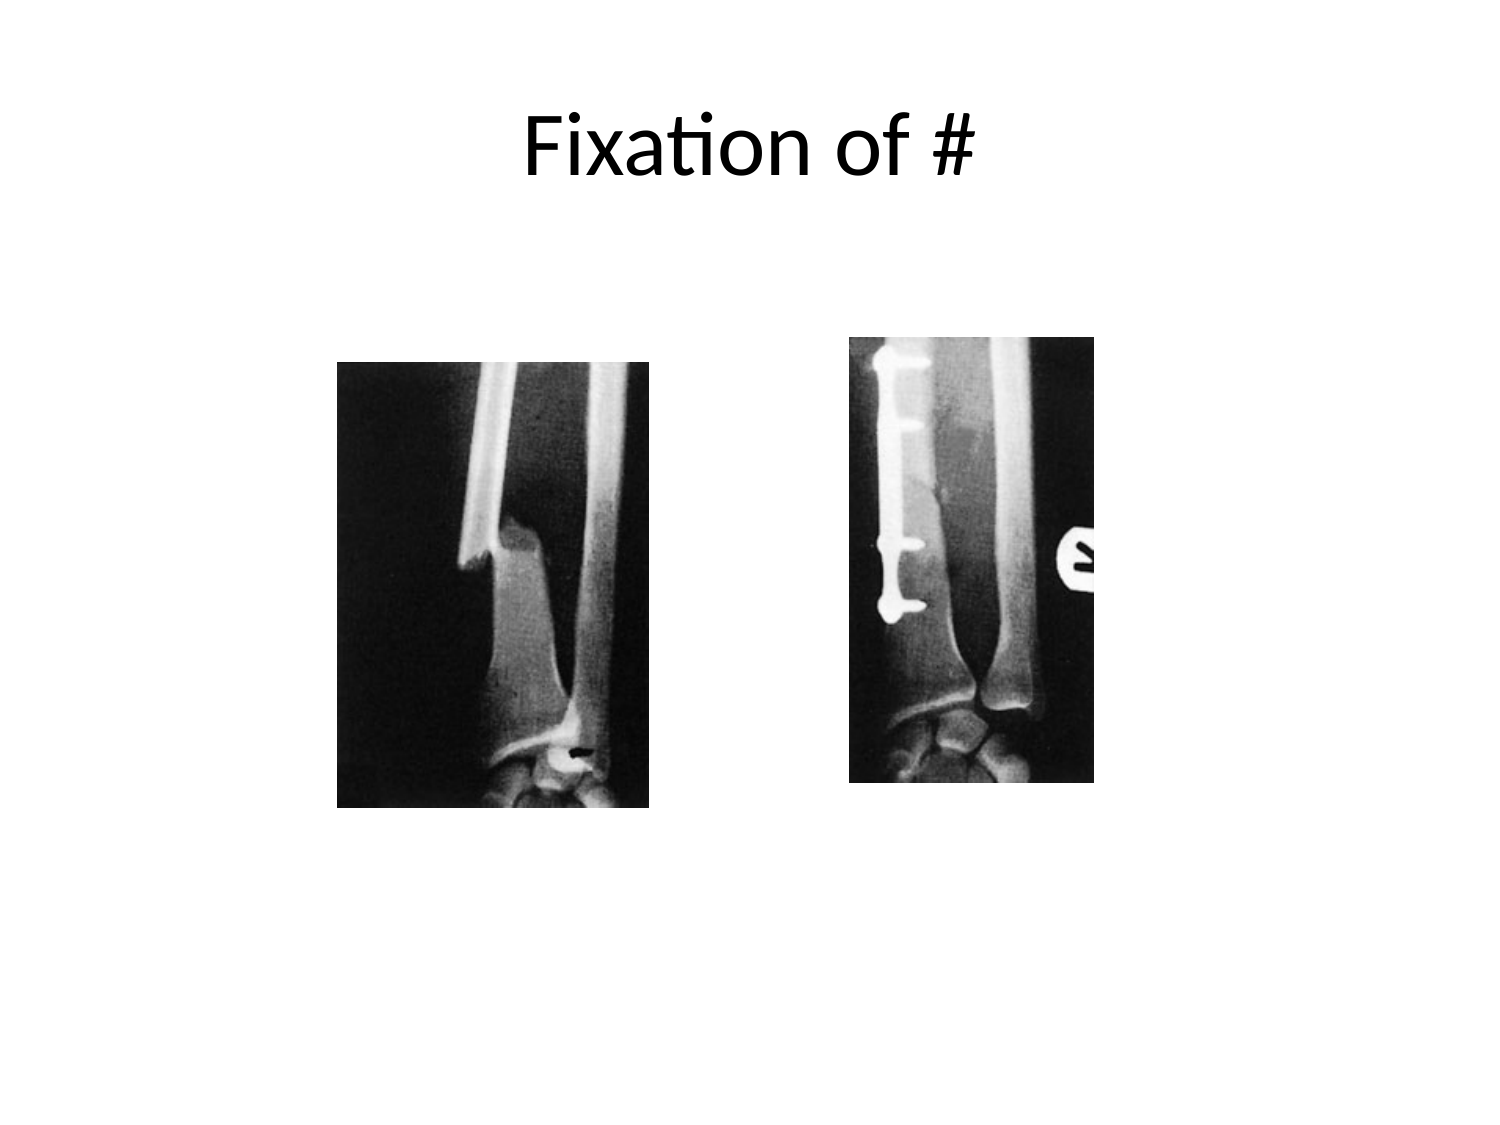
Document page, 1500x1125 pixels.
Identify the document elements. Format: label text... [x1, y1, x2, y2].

title Fixation of # [75, 45, 1425, 233]
picture [849, 337, 1094, 784]
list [337, 362, 649, 809]
